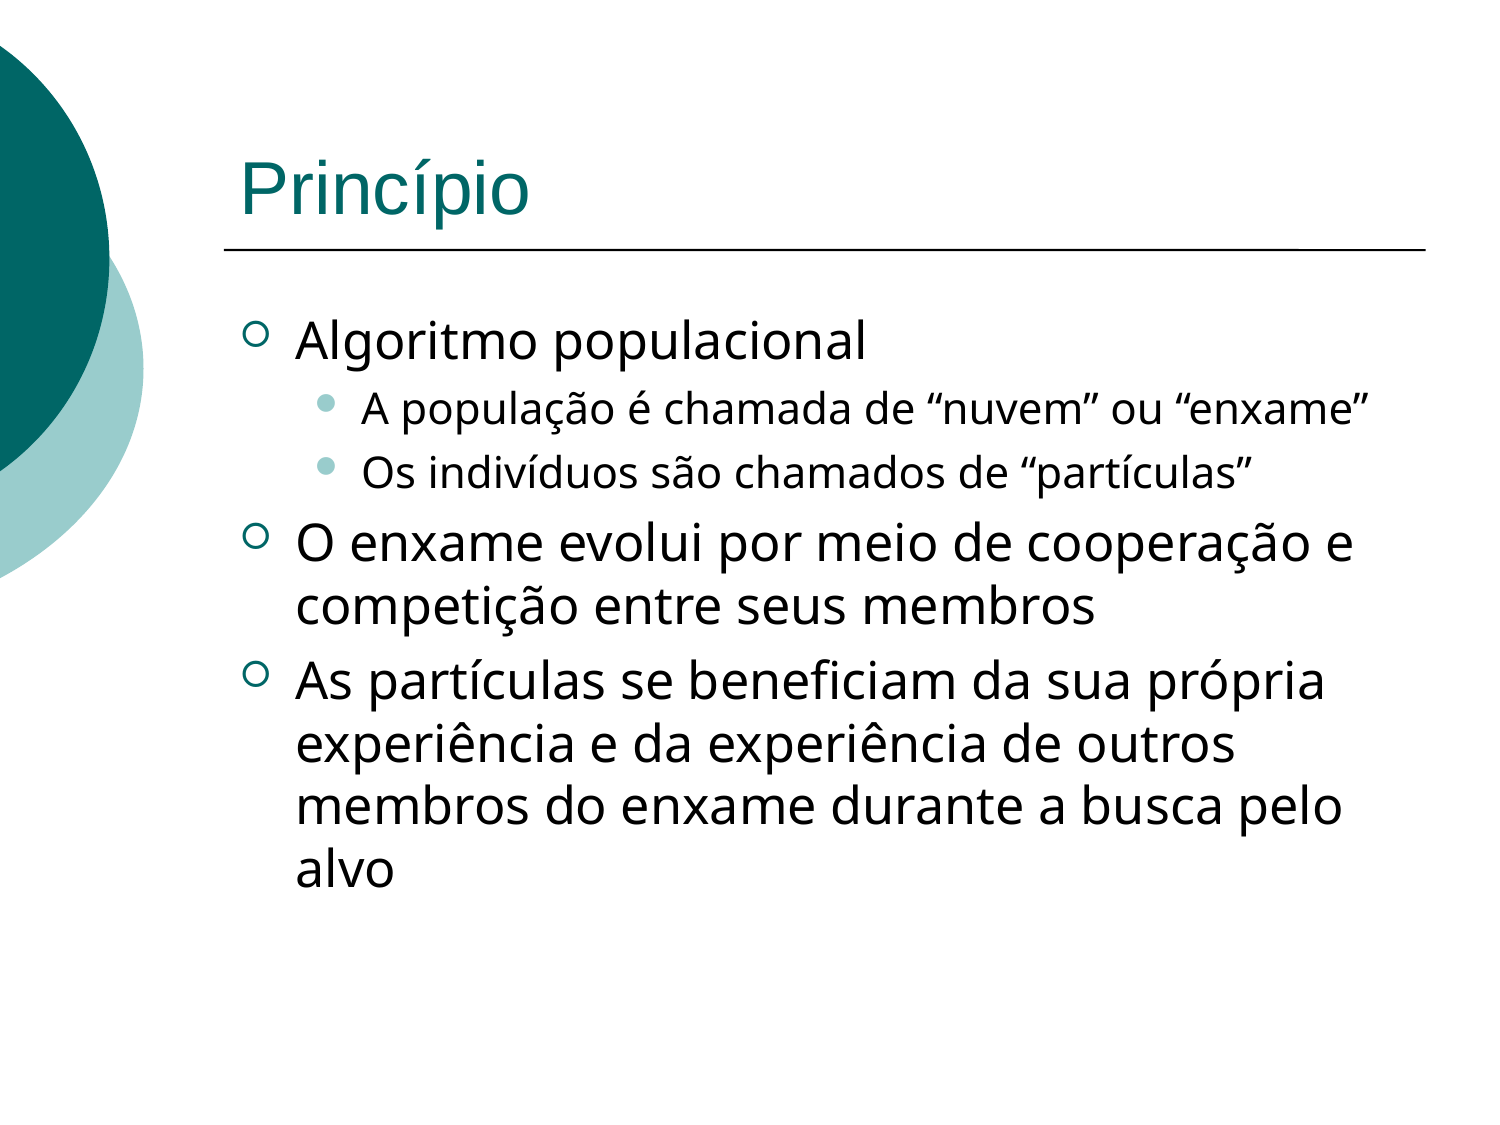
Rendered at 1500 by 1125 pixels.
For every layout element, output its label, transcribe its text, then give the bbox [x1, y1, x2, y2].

title Princípio [224, 49, 1425, 237]
list Algoritmo populacional A população é chamada de “nuvem” ou “enxame” Os indivíduos são chamados de “partículas” O enxame evolui por meio de cooperação e competição entre seus membros As partículas se beneficiam da sua própria experiência e da experiência de outros membros do enxame durante a busca pelo alvo [224, 299, 1425, 975]
